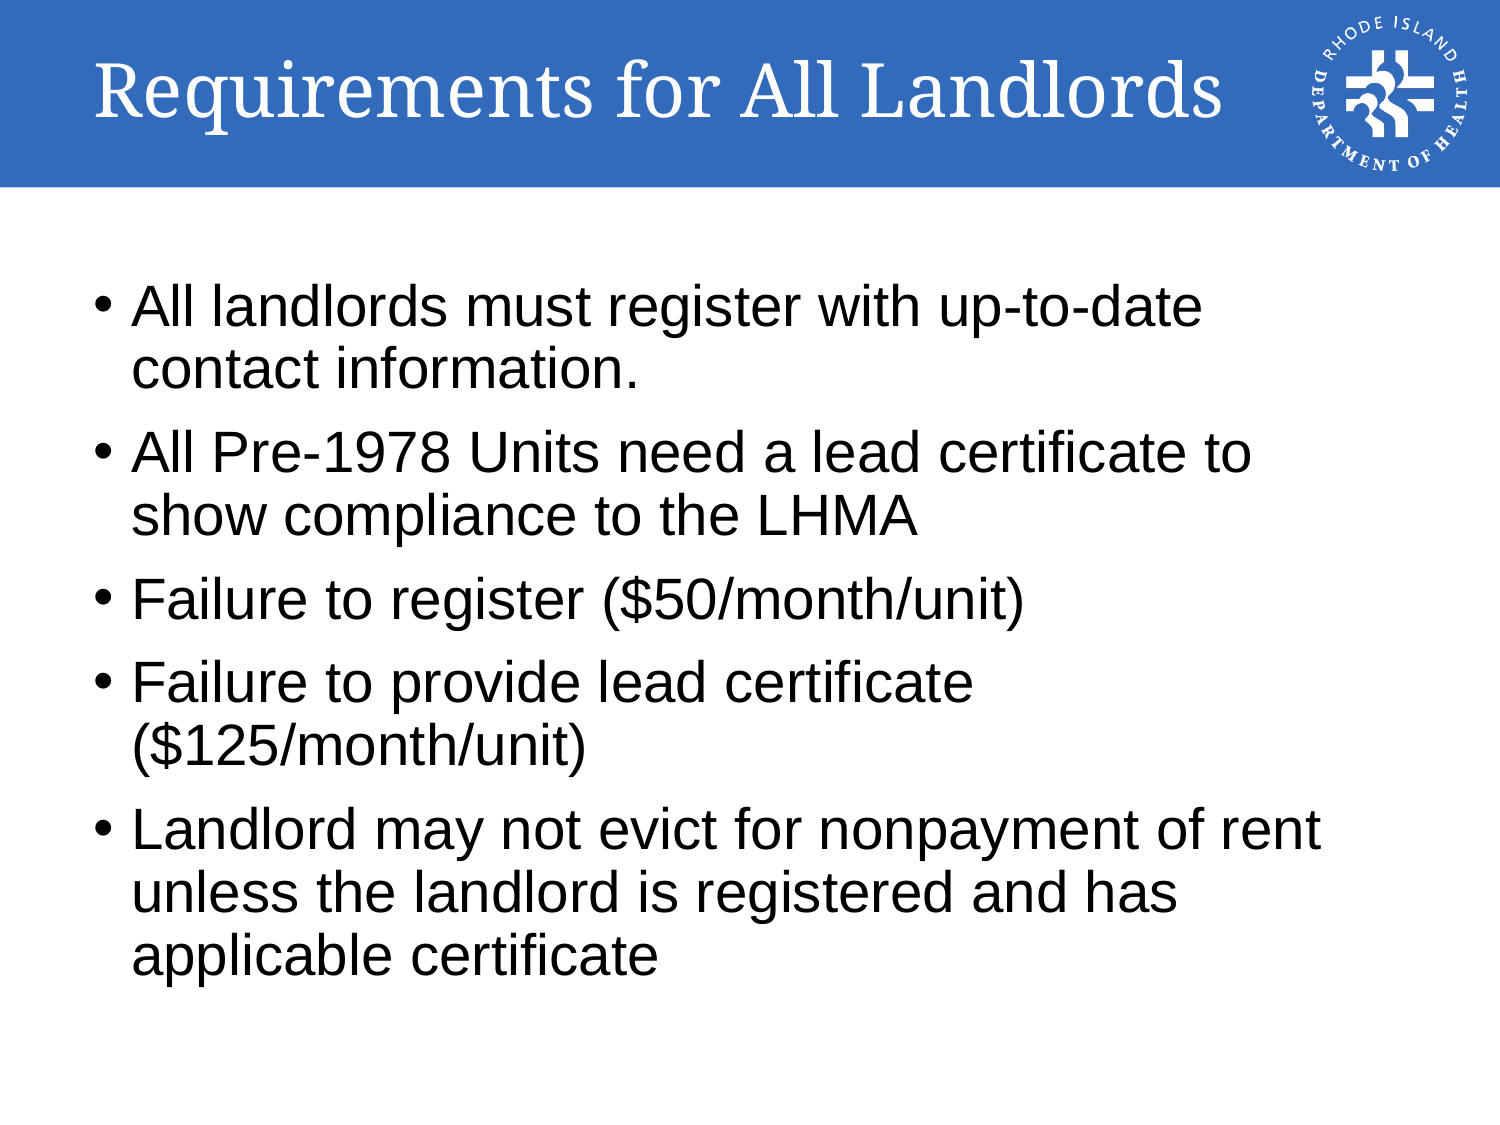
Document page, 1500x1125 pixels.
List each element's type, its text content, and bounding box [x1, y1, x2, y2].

list All landlords must register with up-to-date contact information. All Pre-1978 Units need a lead certificate to show compliance to the LHMA Failure to register ($50/month/unit) Failure to provide lead certificate ($125/month/unit) Landlord may not evict for nonpayment of rent unless the landlord is registered and has applicable certificate [78, 268, 1397, 1048]
picture [1312, 16, 1467, 171]
title Requirements for All Landlords [78, 16, 1279, 171]
